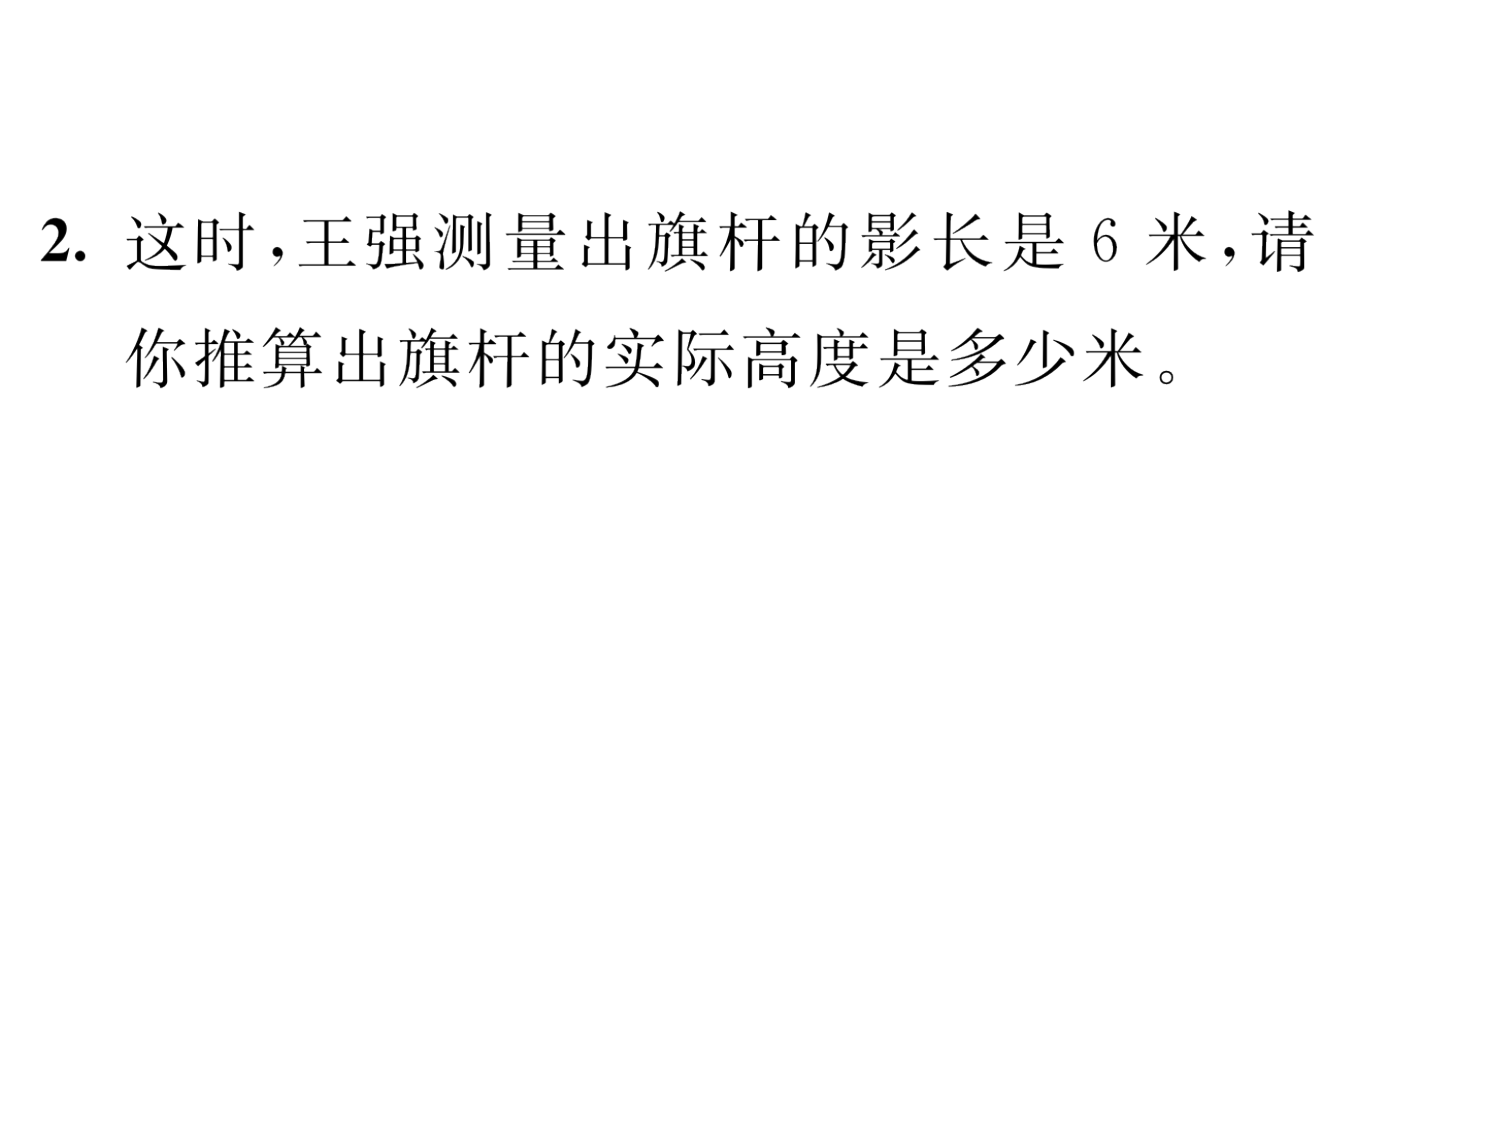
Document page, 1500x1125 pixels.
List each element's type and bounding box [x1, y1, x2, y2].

picture [35, 177, 1453, 769]
